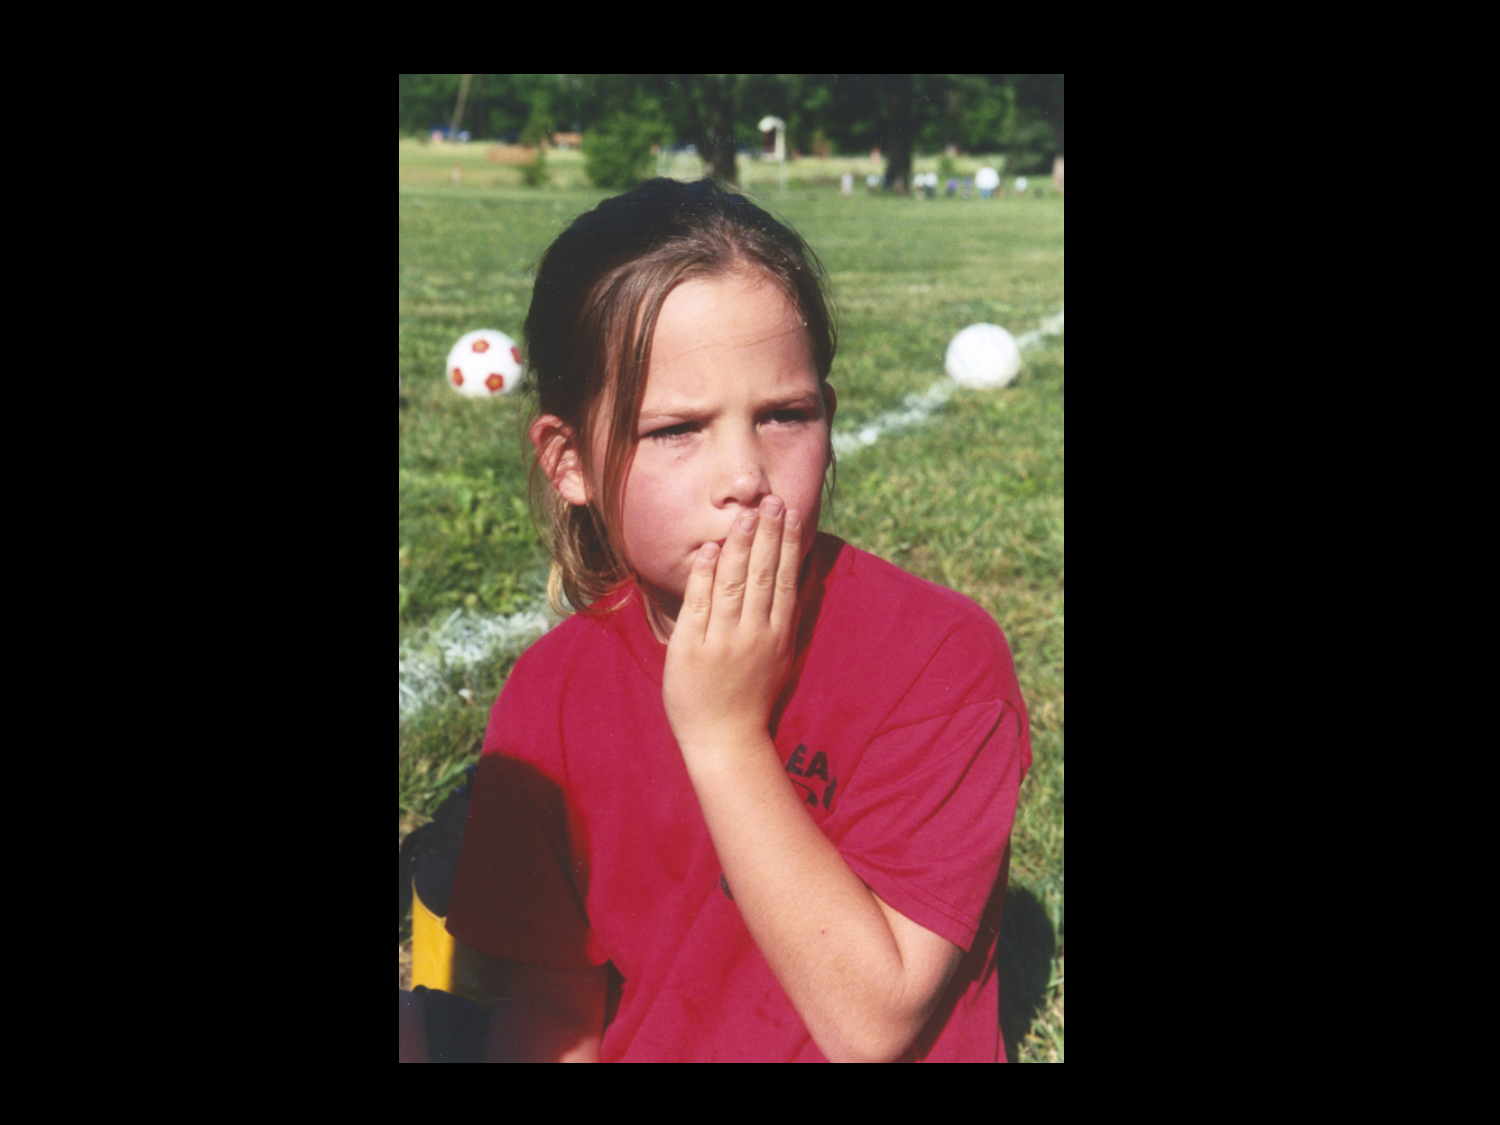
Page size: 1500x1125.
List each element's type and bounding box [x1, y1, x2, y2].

picture [399, 74, 1064, 1063]
